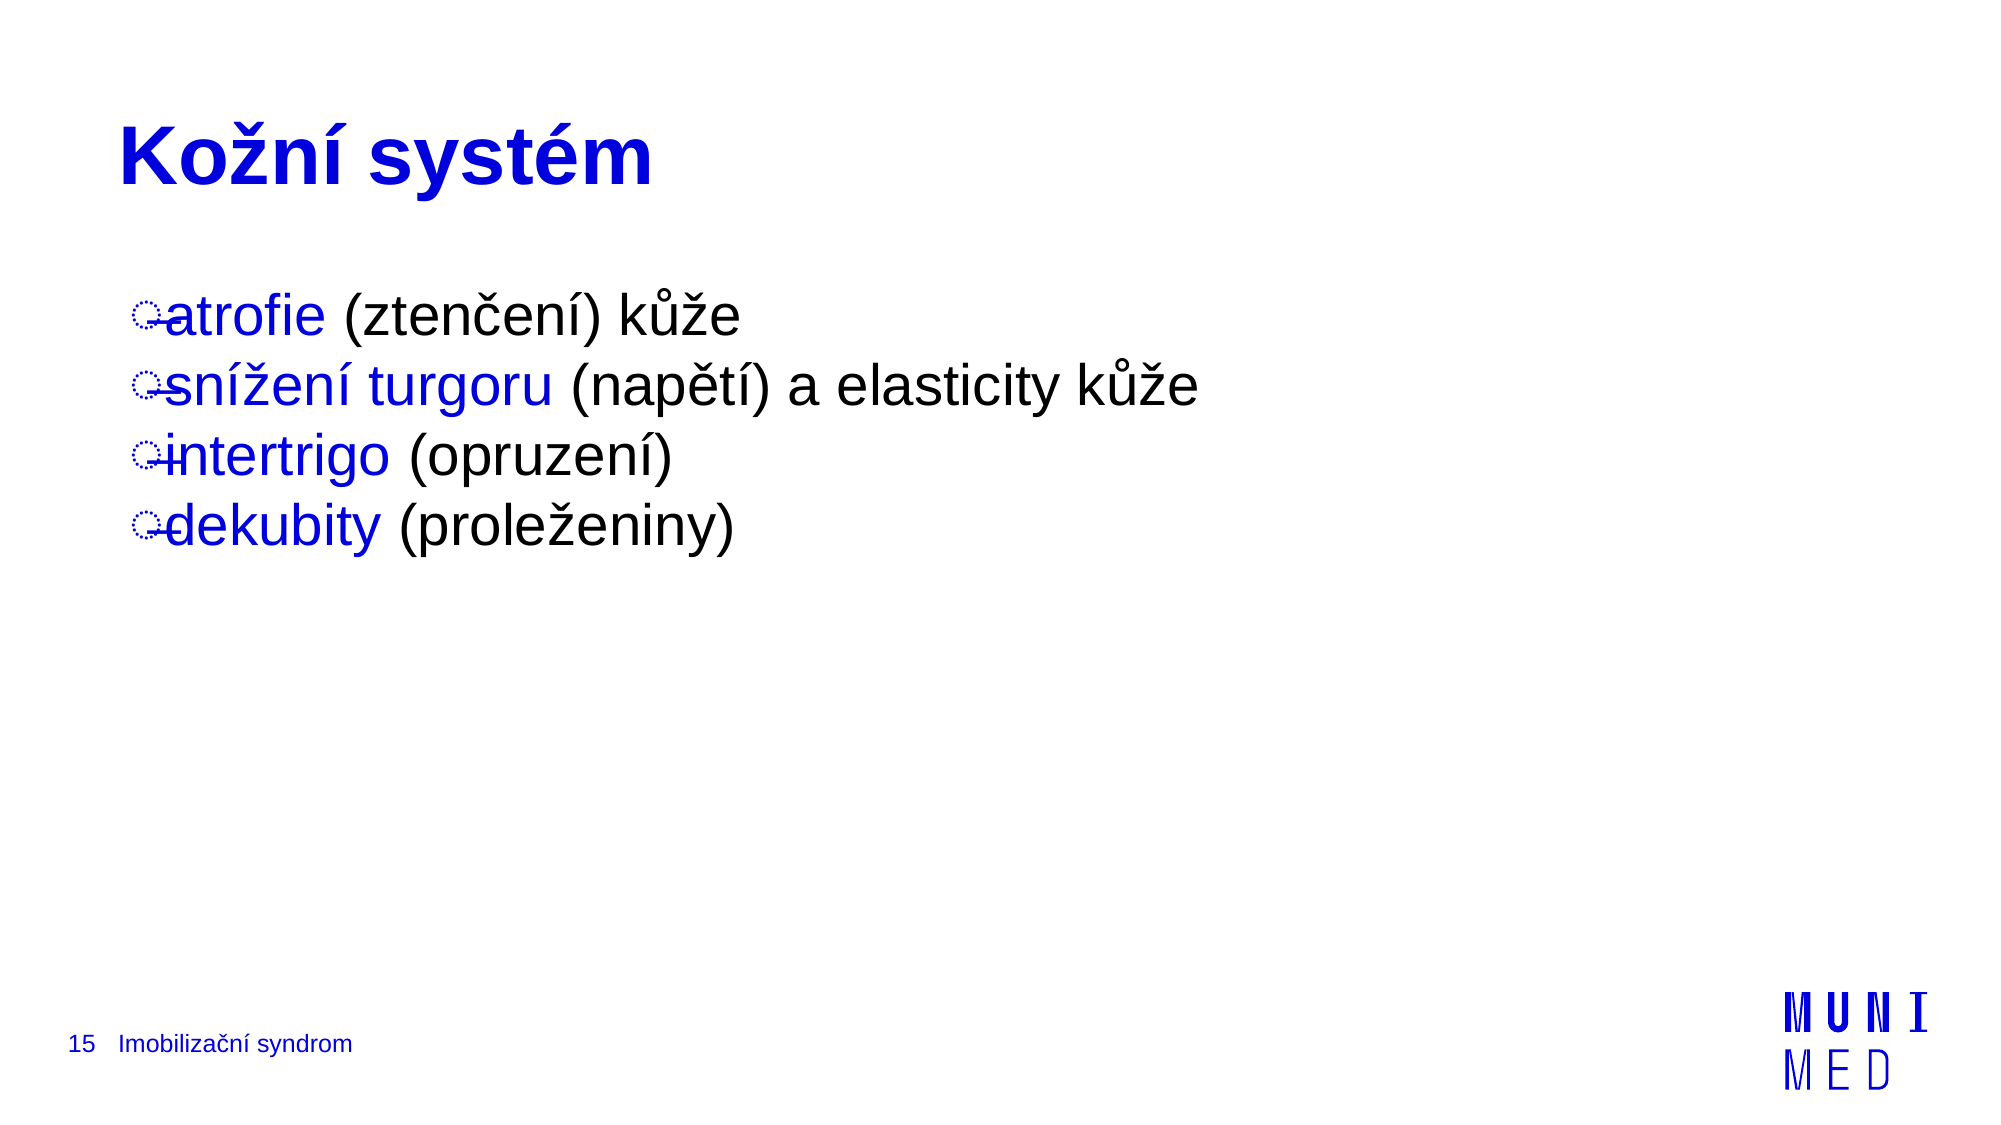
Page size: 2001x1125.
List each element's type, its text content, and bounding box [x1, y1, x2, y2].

list atrofie (ztenčení) kůže snížení turgoru (napětí) a elasticity kůže intertrigo (opruzení) dekubity (proleženiny) [118, 277, 1883, 957]
footer Imobilizační syndrom [118, 1021, 1418, 1063]
slide_number 15 [67, 1021, 110, 1063]
title Kožní systém [118, 118, 1883, 193]
